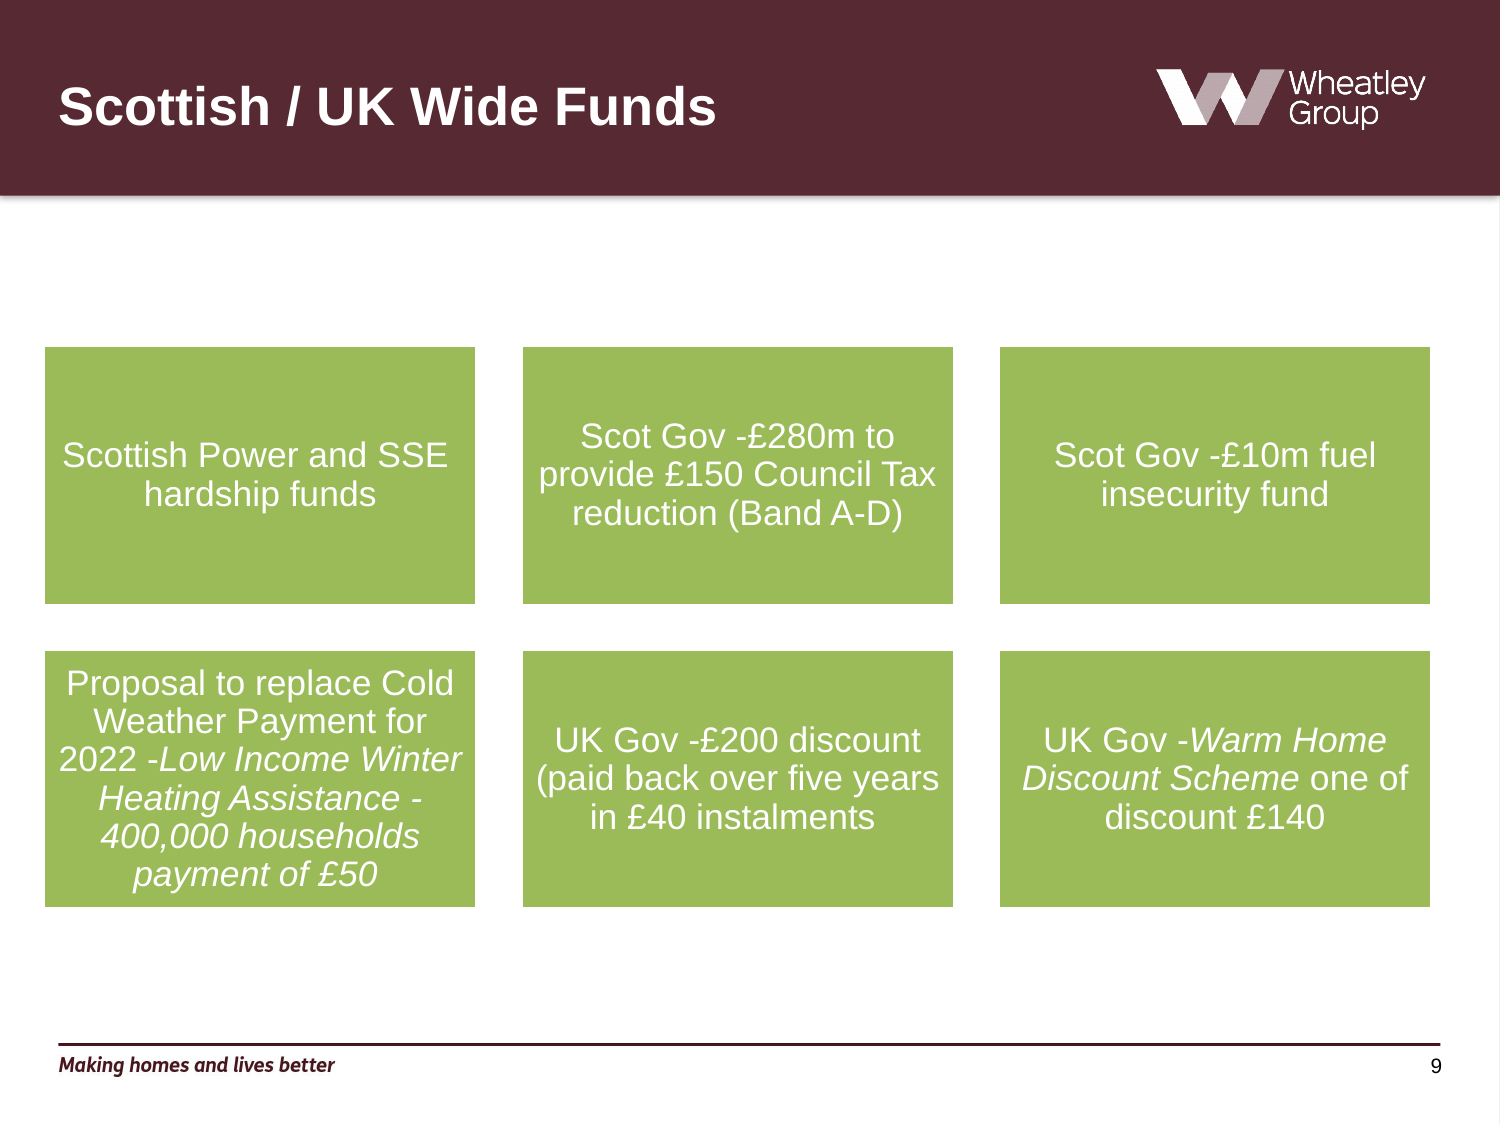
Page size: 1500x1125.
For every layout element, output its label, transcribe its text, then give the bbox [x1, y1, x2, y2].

picture [58, 1043, 1441, 1114]
picture [1156, 69, 1426, 130]
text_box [43, 228, 1433, 1026]
title Scottish / UK Wide Funds [43, 36, 1134, 170]
